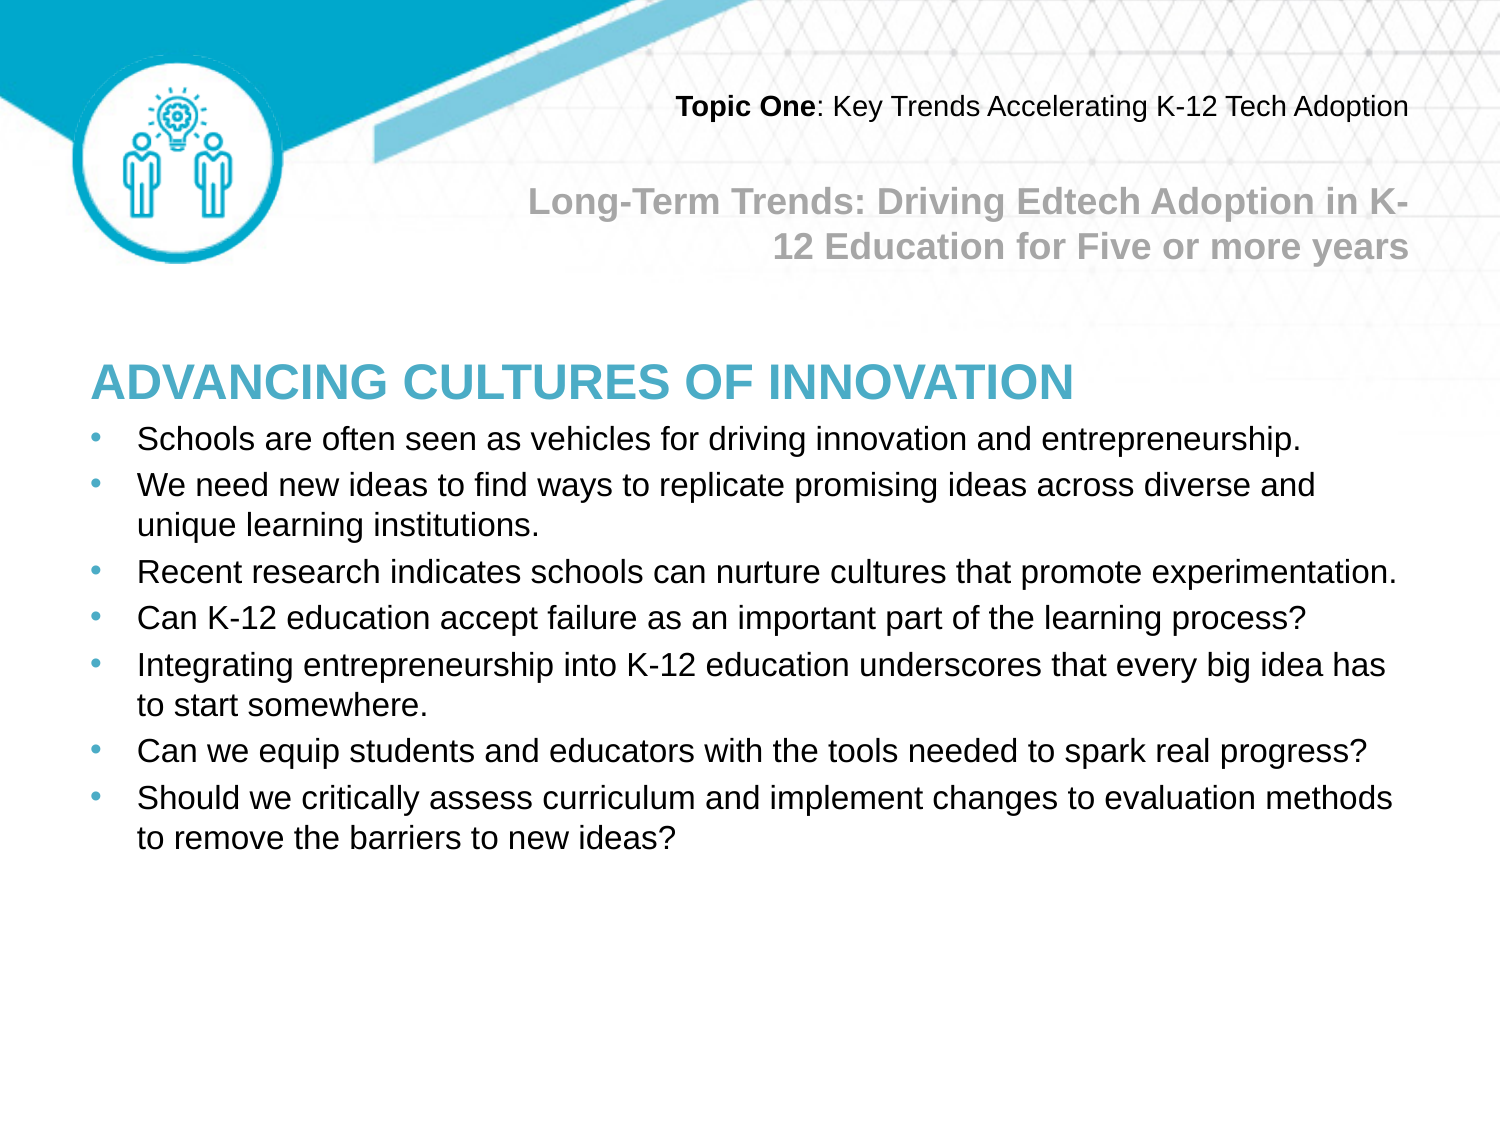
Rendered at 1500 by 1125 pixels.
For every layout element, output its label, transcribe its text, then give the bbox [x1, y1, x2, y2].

title Long-Term Trends: Driving Edtech Adoption in K-12 Education for Five or more years [482, 169, 1425, 273]
picture [0, 0, 1500, 1125]
list ADVANCING CULTURES OF INNOVATION Schools are often seen as vehicles for driving innovation and entrepreneurship. We need new ideas to find ways to replicate promising ideas across diverse and unique learning institutions. Recent research indicates schools can nurture cultures that promote experimentation. Can K-12 education accept failure as an important part of the learning process? Integrating entrepreneurship into K-12 education underscores that every big idea has to start somewhere. Can we equip students and educators with the tools needed to spark real progress? Should we critically assess curriculum and implement changes to evaluation methods to remove the barriers to new ideas? [75, 342, 1425, 919]
list Topic One: Key Trends Accelerating K-12 Tech Adoption [551, 69, 1425, 170]
